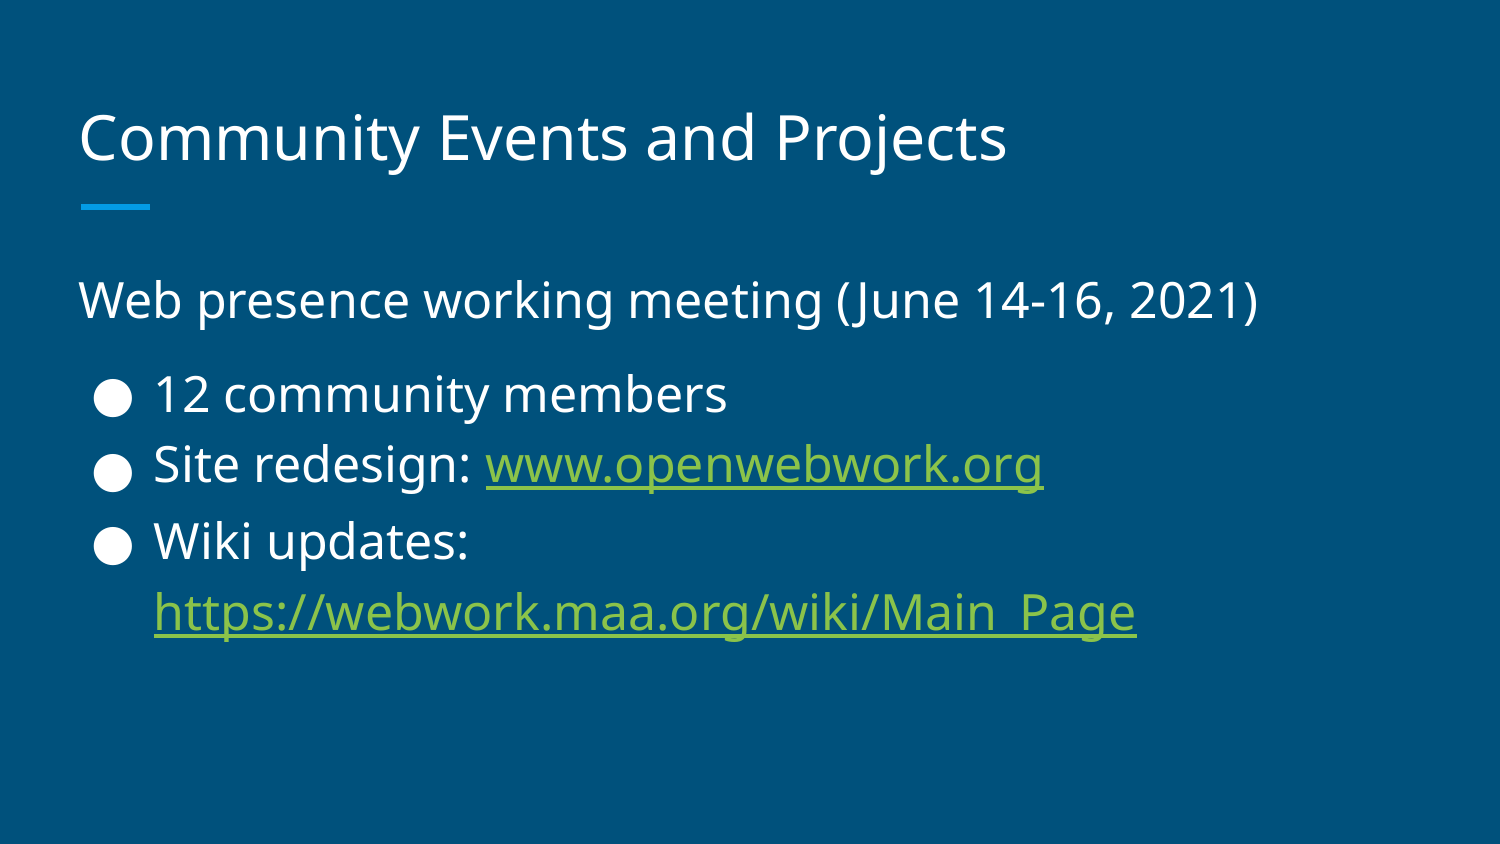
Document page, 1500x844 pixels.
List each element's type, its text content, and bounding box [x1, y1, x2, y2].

list Web presence working meeting (June 14-16, 2021) 12 community members Site redesign: www.openwebwork.org Wiki updates: https://webwork.maa.org/wiki/Main_Page [63, 244, 1437, 750]
title Community Events and Projects [63, 75, 1437, 188]
